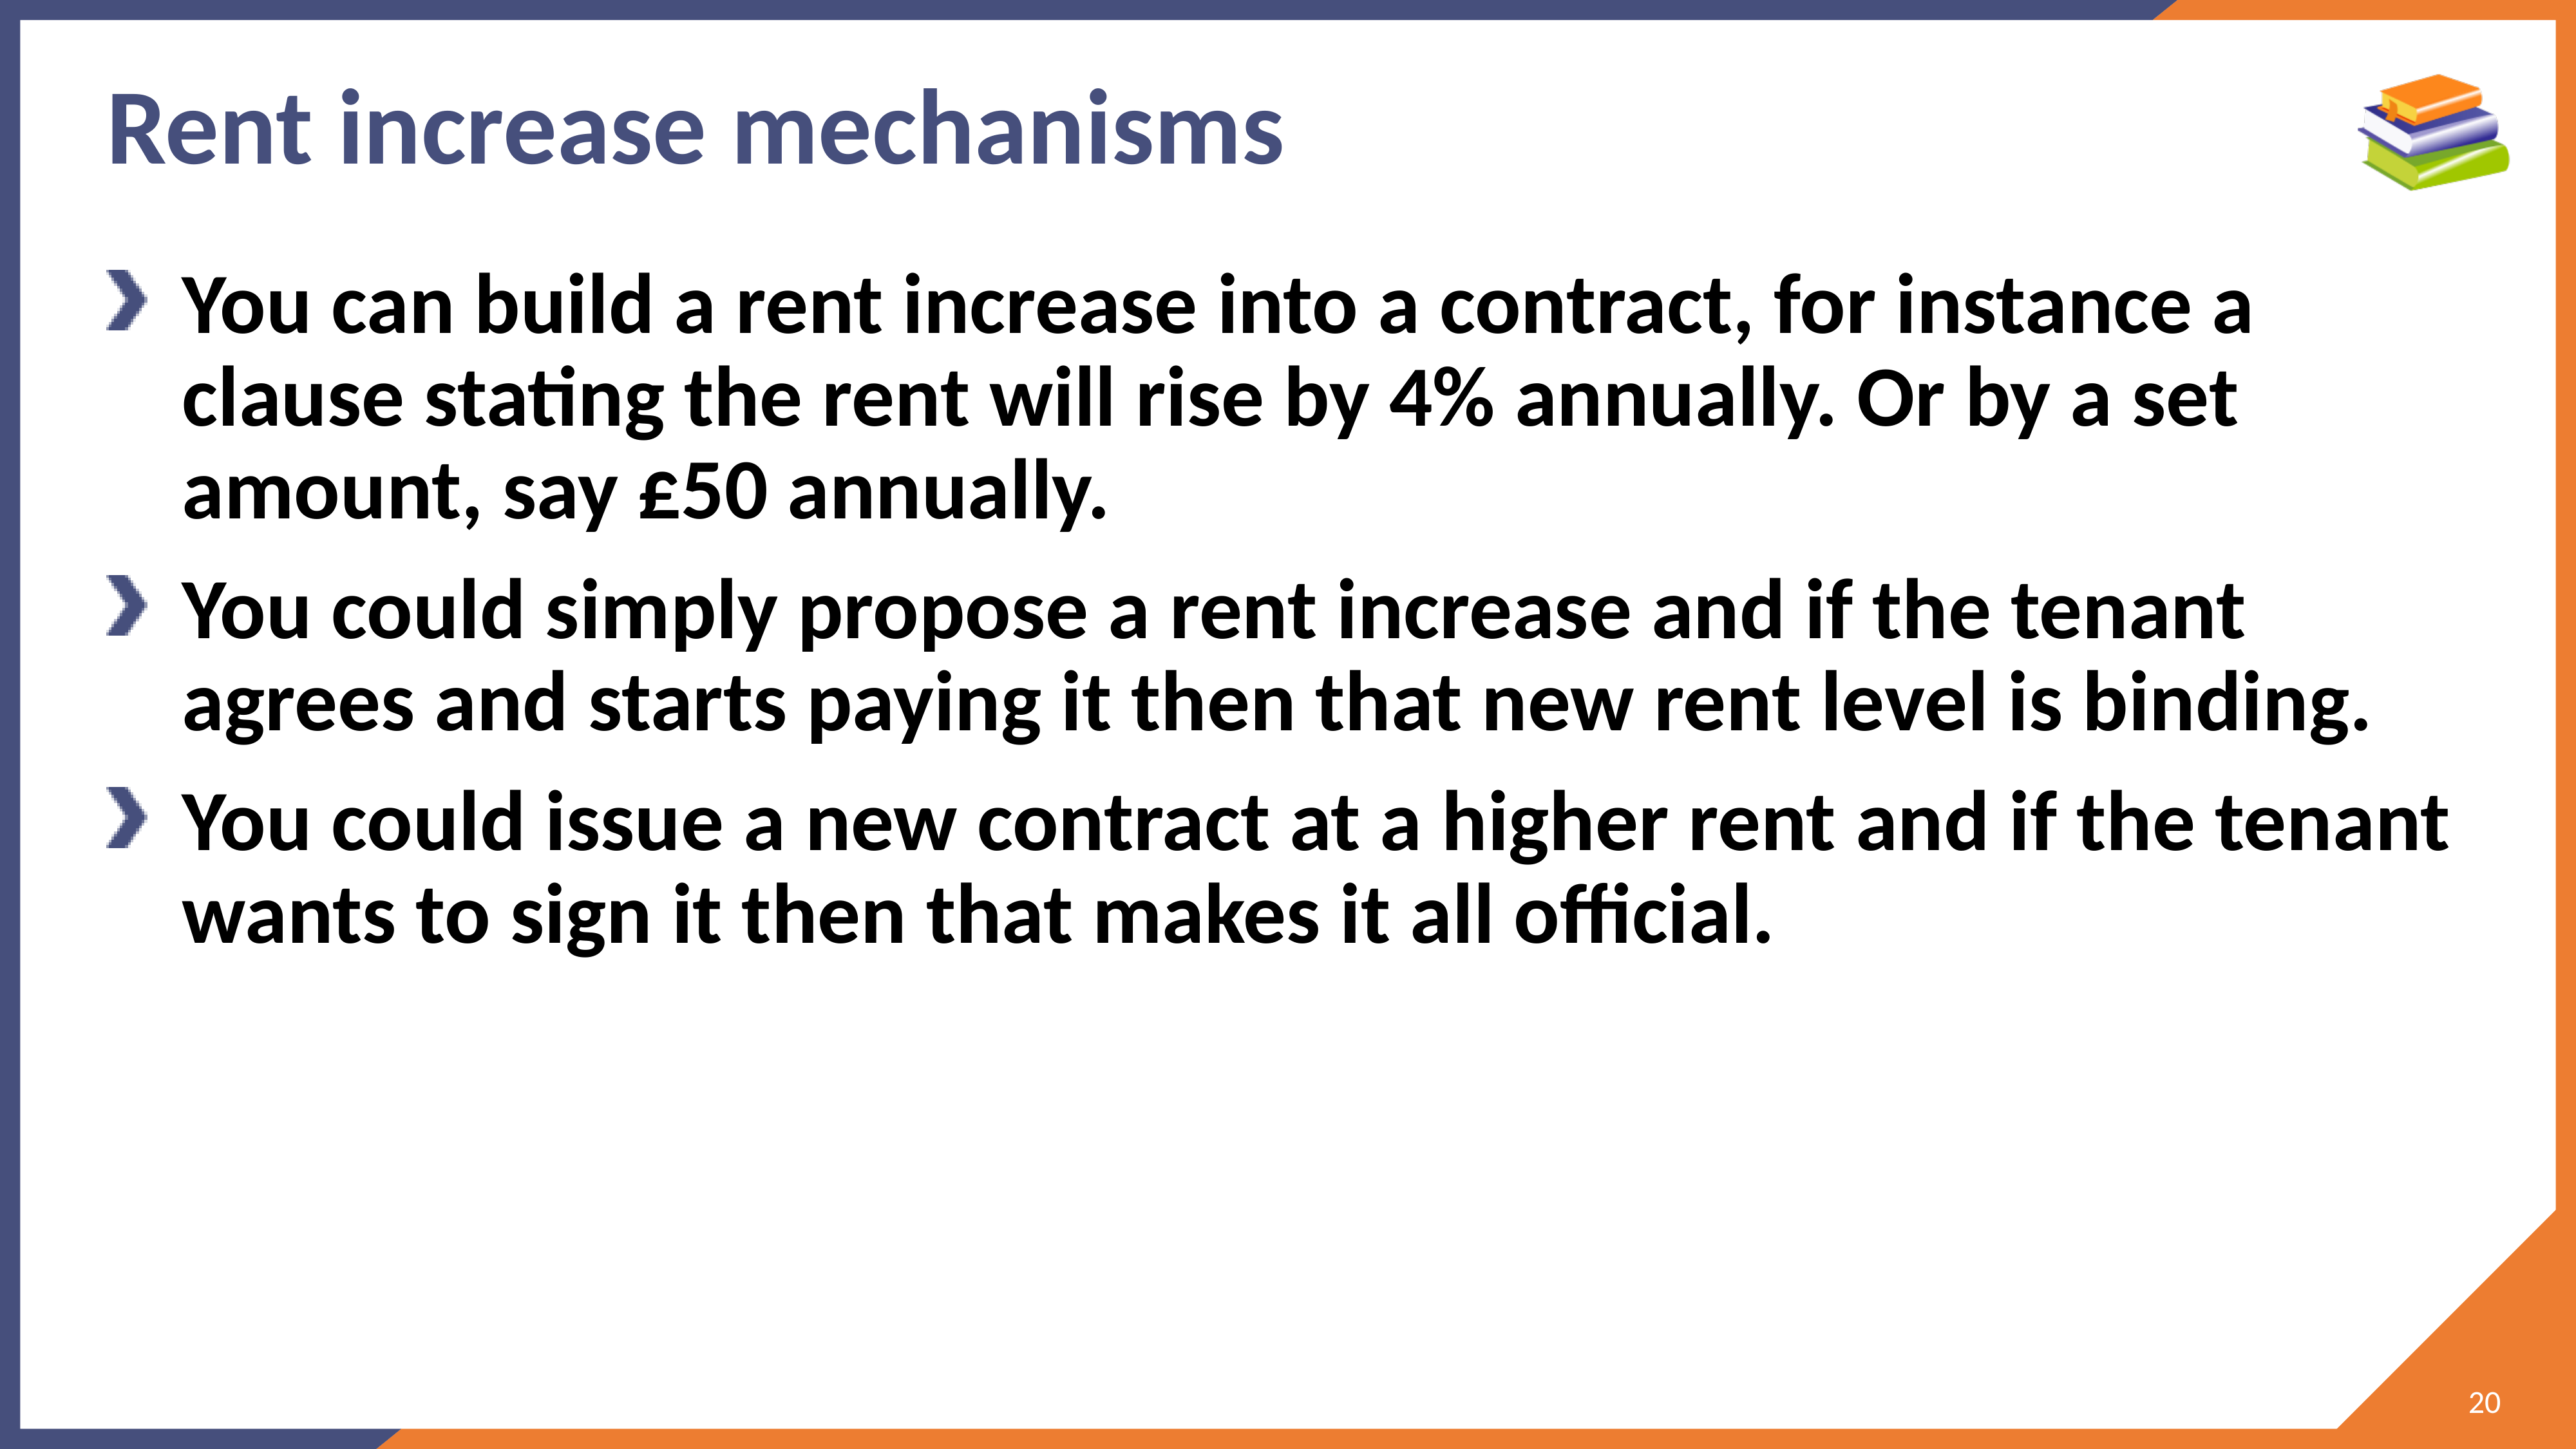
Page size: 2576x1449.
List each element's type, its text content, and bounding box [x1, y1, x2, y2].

picture [106, 787, 147, 848]
picture [2358, 71, 2513, 193]
list You can build a rent increase into a contract, for instance a clause stating the rent will rise by 4% annually. Or by a set amount, say £50 annually. You could simply propose a rent increase and if the tenant agrees and starts paying it then that new rent level is binding. You could issue a new contract at a higher rent and if the tenant wants to sign it then that makes it all official. [106, 258, 2470, 1305]
slide_number 20 [2457, 1374, 2511, 1426]
picture [106, 575, 147, 636]
picture [106, 270, 147, 330]
title Rent increase mechanisms [106, 71, 2470, 189]
